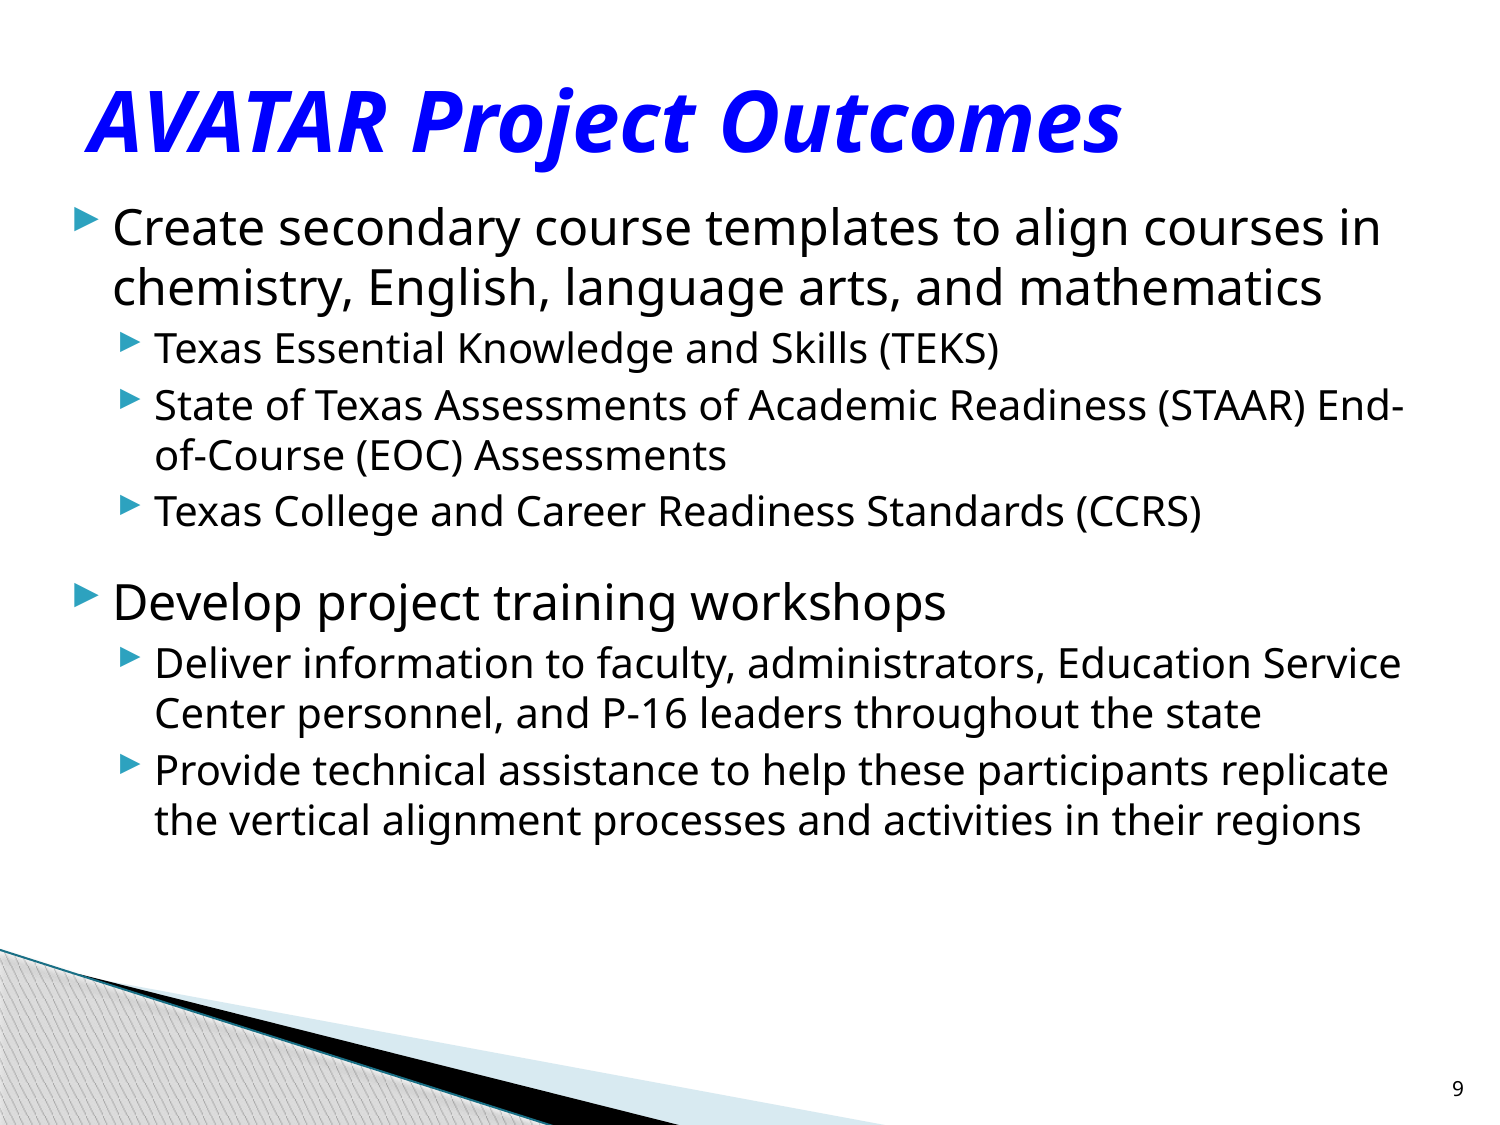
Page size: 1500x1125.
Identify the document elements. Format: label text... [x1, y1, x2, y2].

list Create secondary course templates to align courses in chemistry, English, language arts, and mathematics Texas Essential Knowledge and Skills (TEKS) State of Texas Assessments of Academic Readiness (STAAR) End-of-Course (EOC) Assessments Texas College and Career Readiness Standards (CCRS) Develop project training workshops Deliver information to faculty, administrators, Education Service Center personnel, and P-16 leaders throughout the state Provide technical assistance to help these participants replicate the vertical alignment processes and activities in their regions [37, 187, 1463, 1000]
slide_number 9 [1418, 1051, 1479, 1112]
title AVATAR Project Outcomes [75, 24, 1425, 213]
